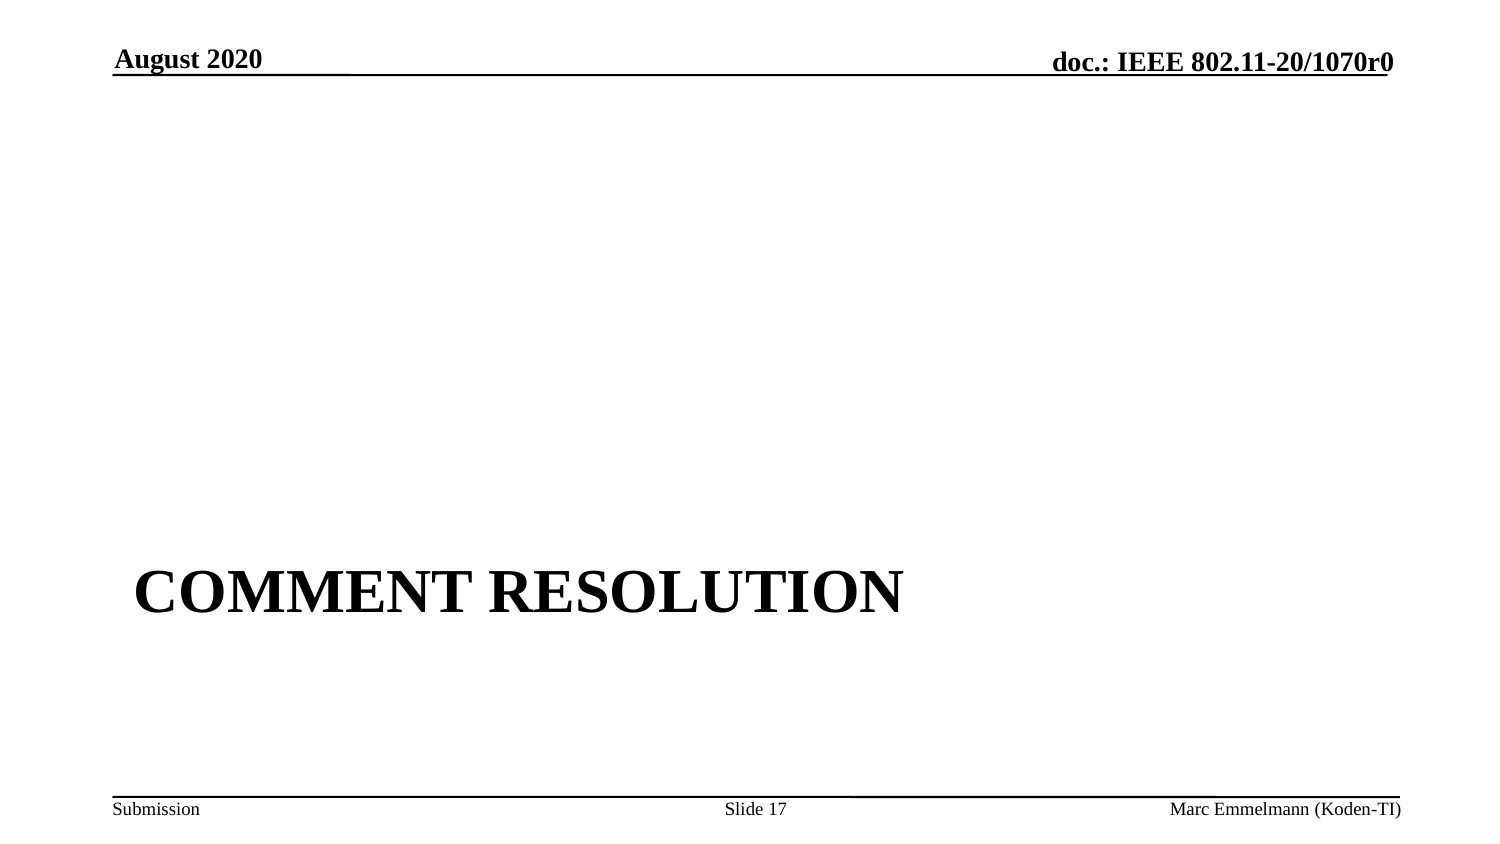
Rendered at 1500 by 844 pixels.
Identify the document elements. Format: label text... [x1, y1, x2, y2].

footer Marc Emmelmann (Koden-TI) [878, 796, 1402, 820]
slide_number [114, 40, 423, 75]
title Comment resolution [118, 541, 1394, 710]
slide_number Slide 17 [712, 796, 800, 842]
